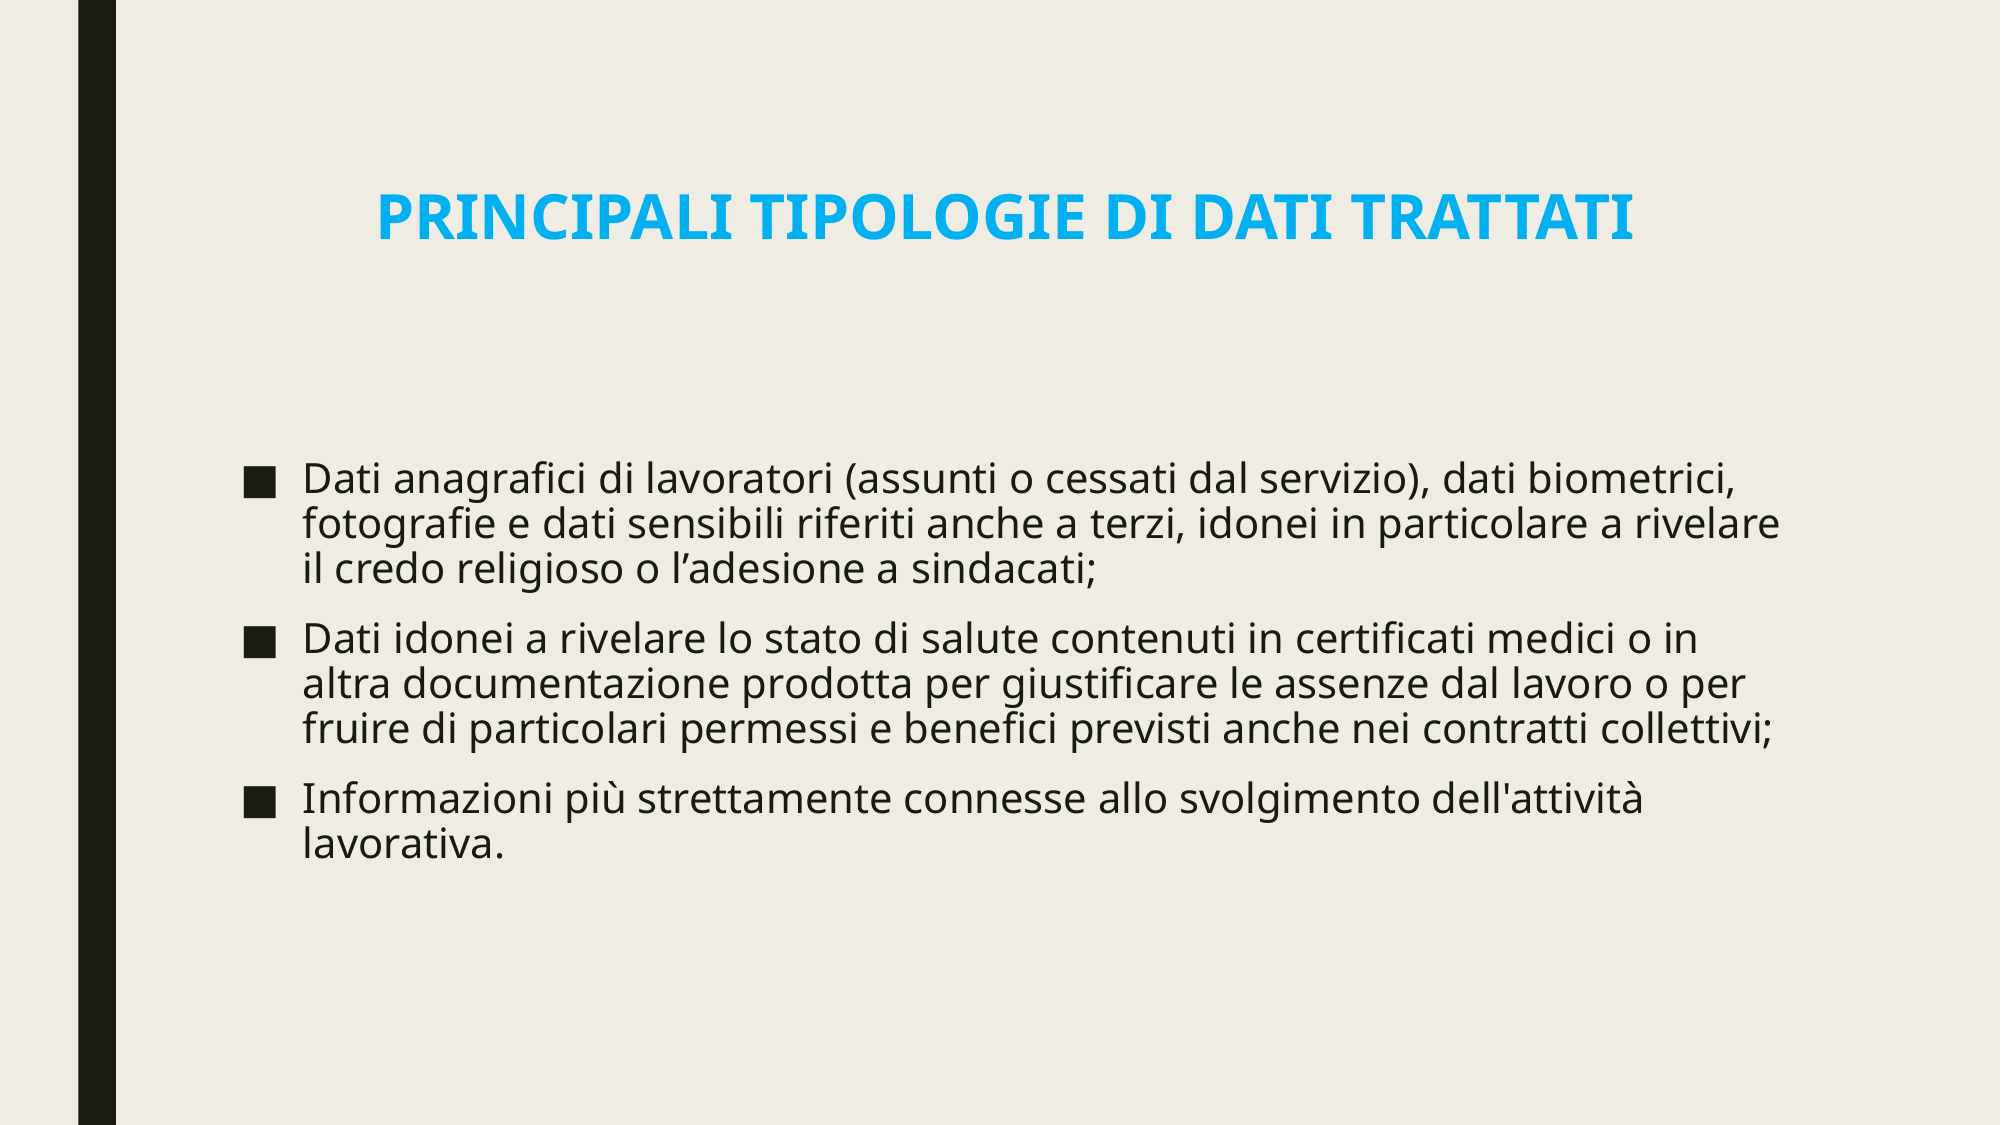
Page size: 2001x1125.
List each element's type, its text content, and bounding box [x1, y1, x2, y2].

list Dati anagrafici di lavoratori (assunti o cessati dal servizio), dati biometrici, fotografie e dati sensibili riferiti anche a terzi, idonei in particolare a rivelare il credo religioso o l’adesione a sindacati; Dati idonei a rivelare lo stato di salute contenuti in certificati medici o in altra documentazione prodotta per giustificare le assenze dal lavoro o per fruire di particolari permessi e benefici previsti anche nei contratti collettivi; Informazioni più strettamente connesse allo svolgimento dell'attività lavorativa. [225, 375, 1800, 963]
title PRINCIPALI TIPOLOGIE DI DATI TRATTATI [225, 112, 1800, 357]
